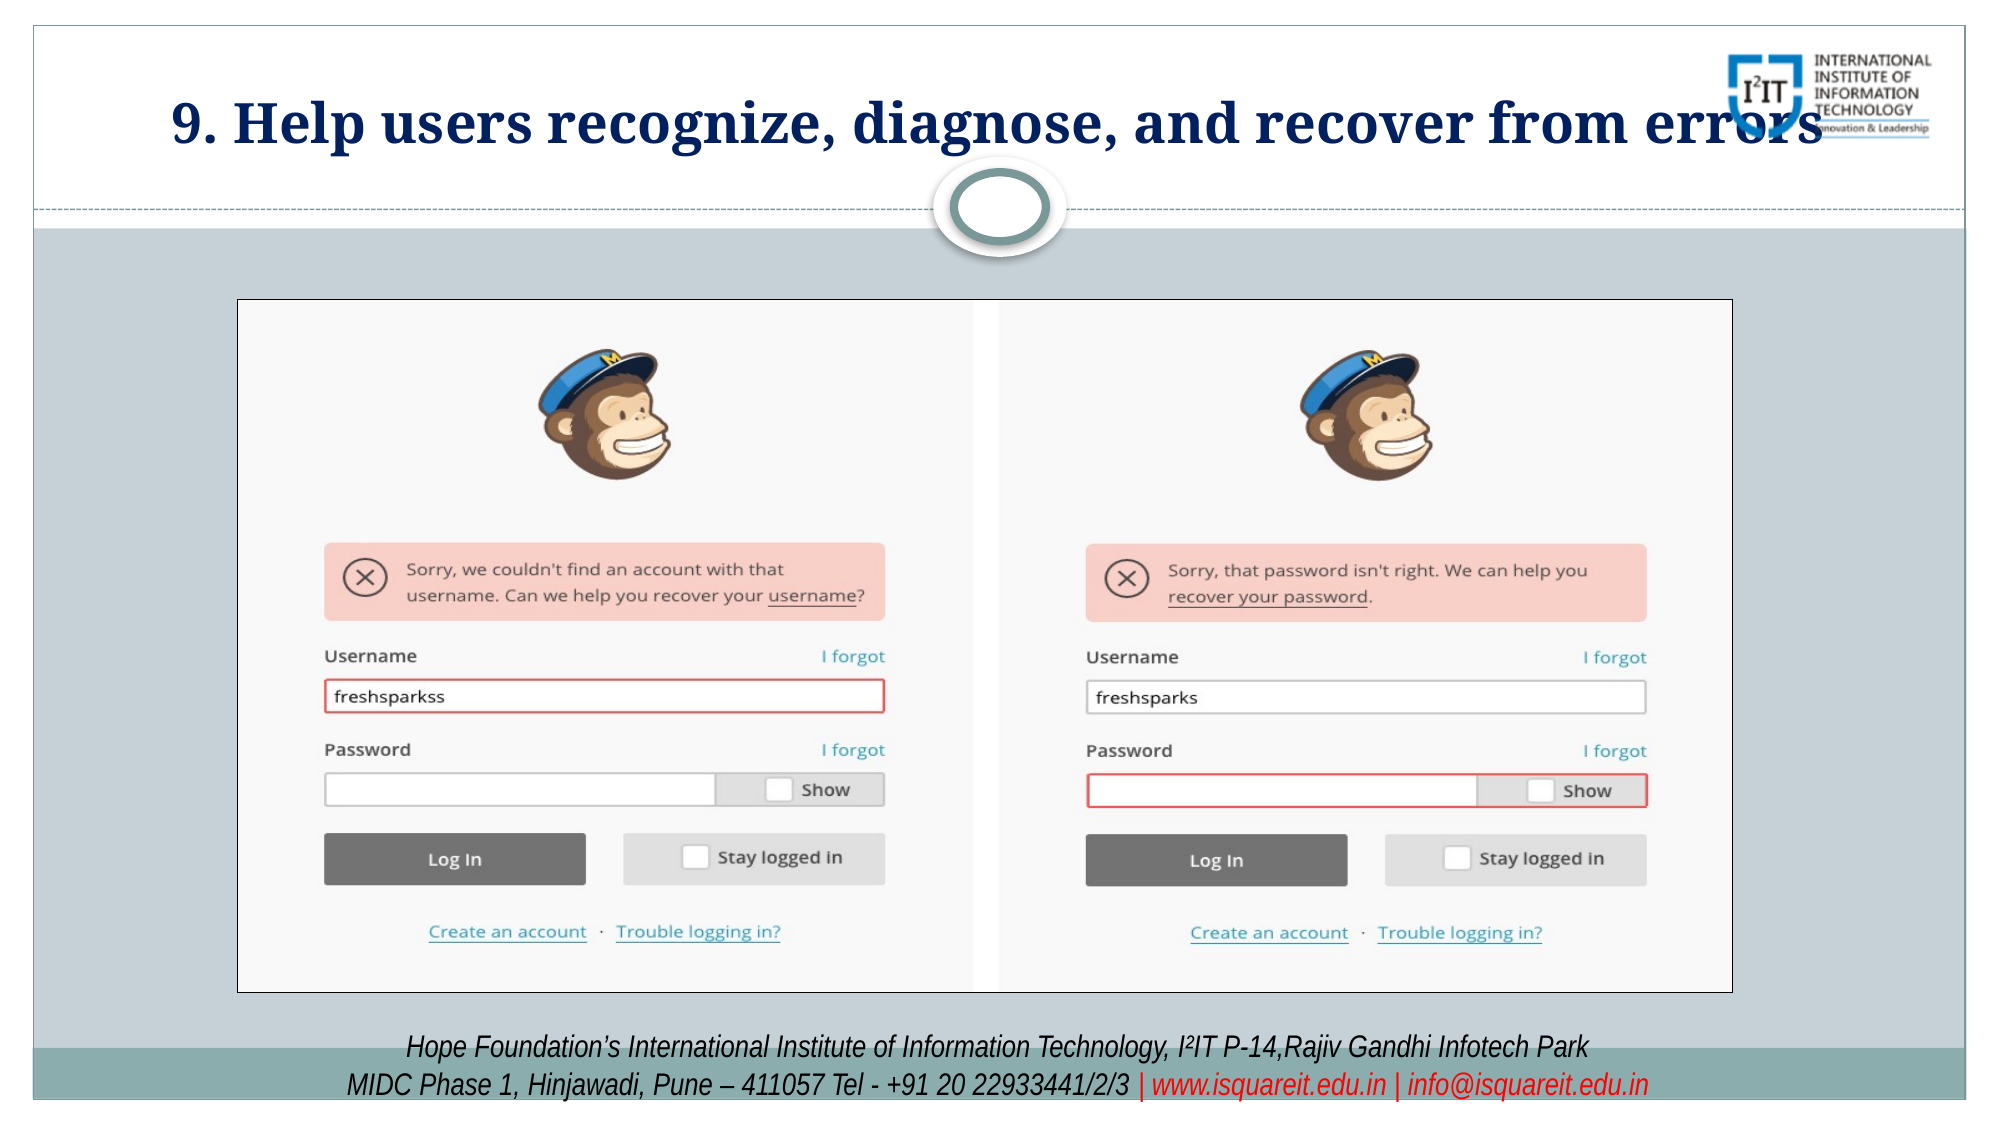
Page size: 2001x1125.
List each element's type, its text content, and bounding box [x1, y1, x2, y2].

picture [1726, 52, 1933, 140]
title 9. Help users recognize, diagnose, and recover from errors [66, 37, 1933, 162]
text_box Hope Foundation’s International Institute of Information Technology, I²IT P-14,Rajiv Gandhi Infotech Park MIDC Phase 1, Hinjawadi, Pune – 411057 Tel - +91 20 22933441/2/3 | www.isquareit.edu.in | info@isquareit.edu.in [29, 1019, 1968, 1109]
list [237, 299, 1733, 993]
